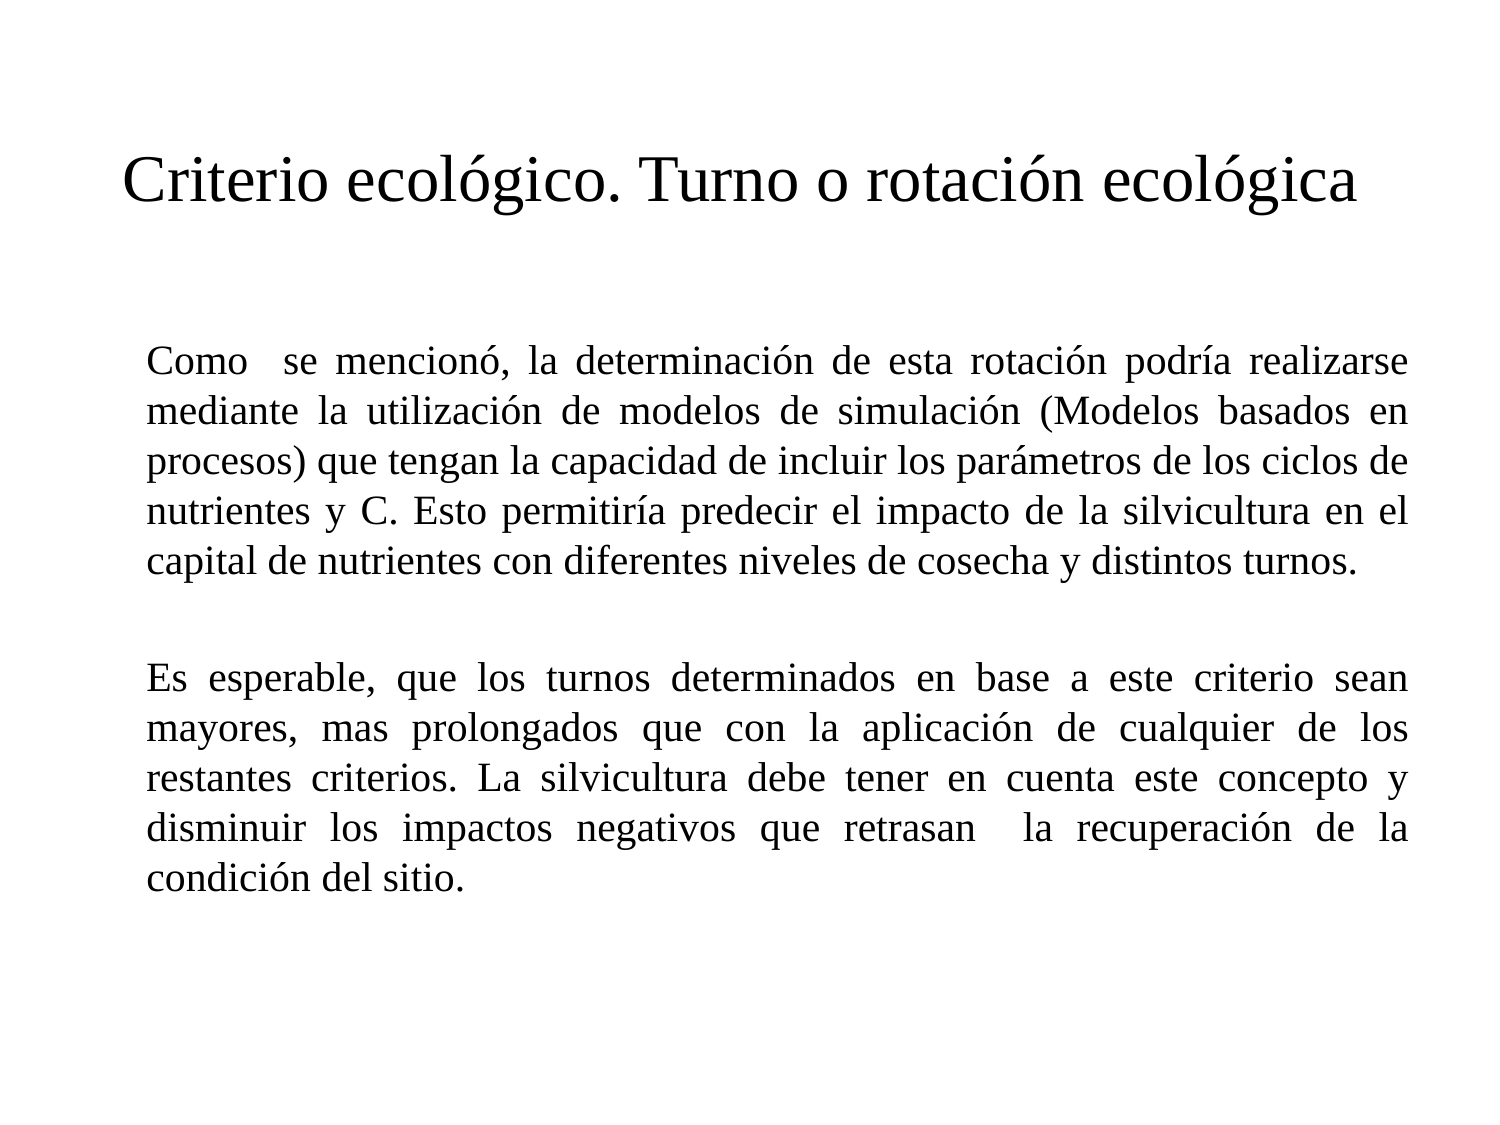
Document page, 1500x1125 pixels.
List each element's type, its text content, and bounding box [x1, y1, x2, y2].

list Como se mencionó, la determinación de esta rotación podría realizarse mediante la utilización de modelos de simulación (Modelos basados en procesos) que tengan la capacidad de incluir los parámetros de los ciclos de nutrientes y C. Esto permitiría predecir el impacto de la silvicultura en el capital de nutrientes con diferentes niveles de cosecha y distintos turnos. Es esperable, que los turnos determinados en base a este criterio sean mayores, mas prolongados que con la aplicación de cualquier de los restantes criterios. La silvicultura debe tener en cuenta este concepto y disminuir los impactos negativos que retrasan la recuperación de la condición del sitio. [74, 324, 1426, 906]
title Criterio ecológico. Turno o rotación ecológica [74, 62, 1426, 288]
